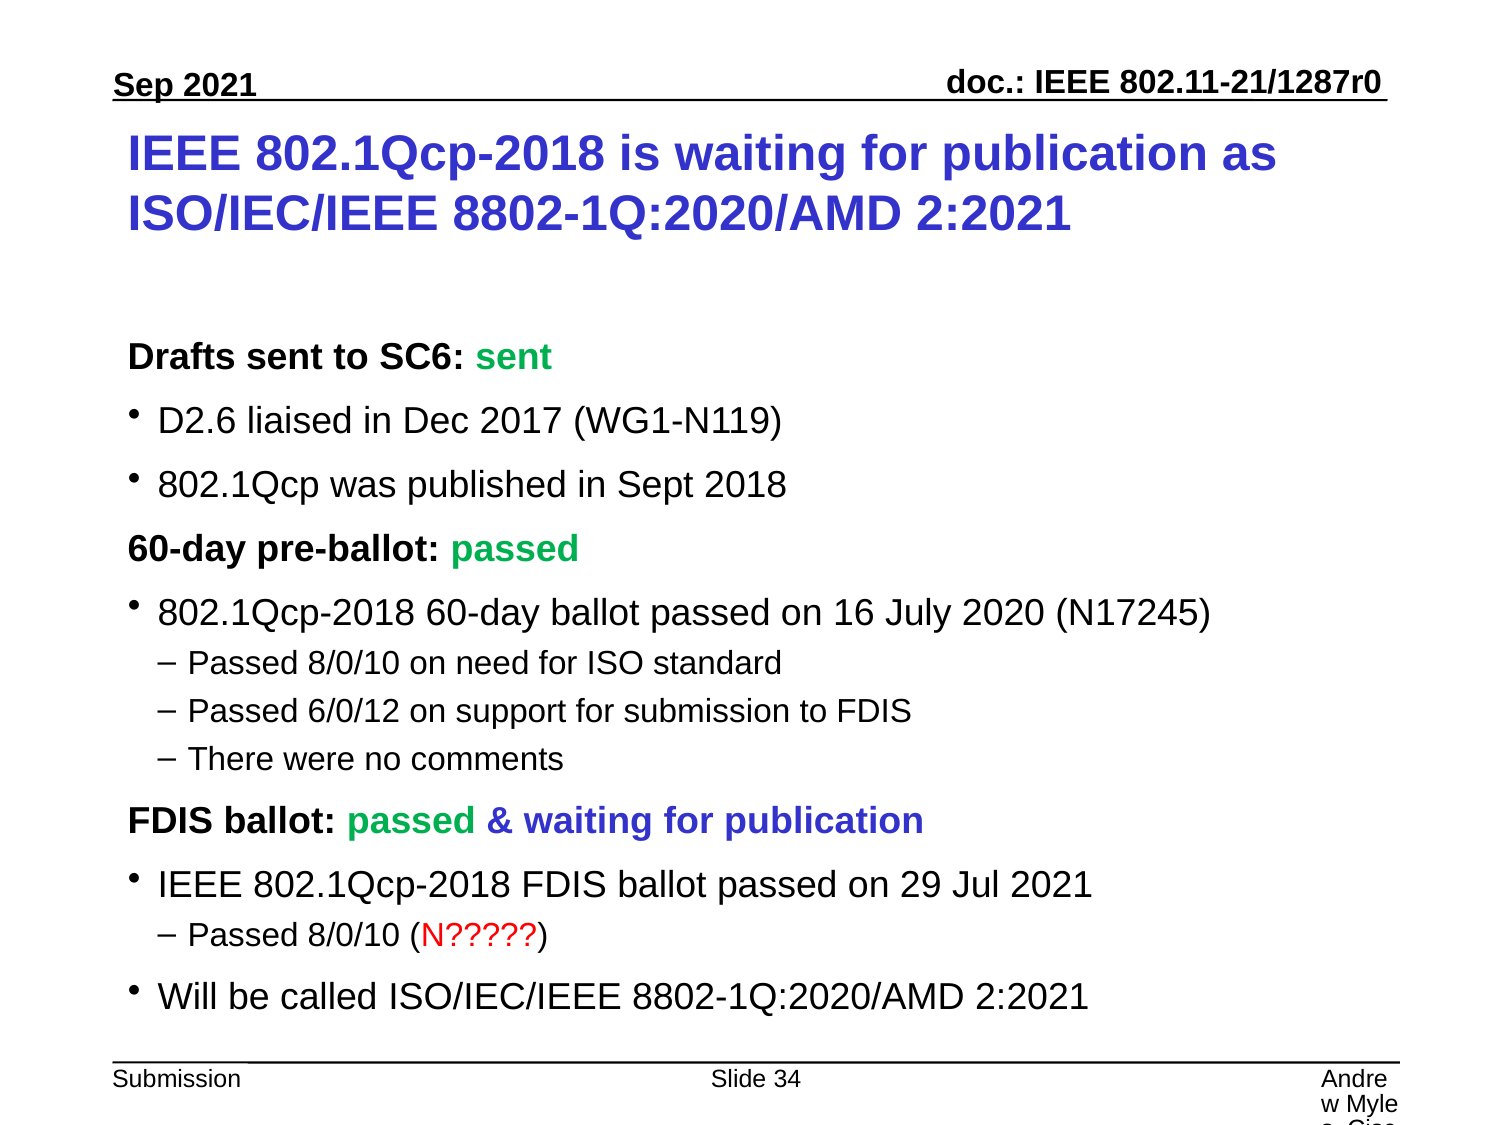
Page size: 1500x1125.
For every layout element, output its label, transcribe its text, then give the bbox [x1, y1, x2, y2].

title IEEE 802.1Qcp-2018 is waiting for publication as ISO/IEC/IEEE 8802-1Q:2020/AMD 2:2021 [112, 112, 1388, 288]
slide_number Slide 34 [709, 1061, 803, 1093]
list Drafts sent to SC6: sent D2.6 liaised in Dec 2017 (WG1-N119) 802.1Qcp was published in Sept 2018 60-day pre-ballot: passed 802.1Qcp-2018 60-day ballot passed on 16 July 2020 (N17245) Passed 8/0/10 on need for ISO standard Passed 6/0/12 on support for submission to FDIS There were no comments FDIS ballot: passed & waiting for publication IEEE 802.1Qcp-2018 FDIS ballot passed on 29 Jul 2021 Passed 8/0/10 (N?????) Will be called ISO/IEC/IEEE 8802-1Q:2020/AMD 2:2021 [112, 324, 1388, 1000]
footer Andrew Myles, Cisco [1320, 1061, 1402, 1093]
